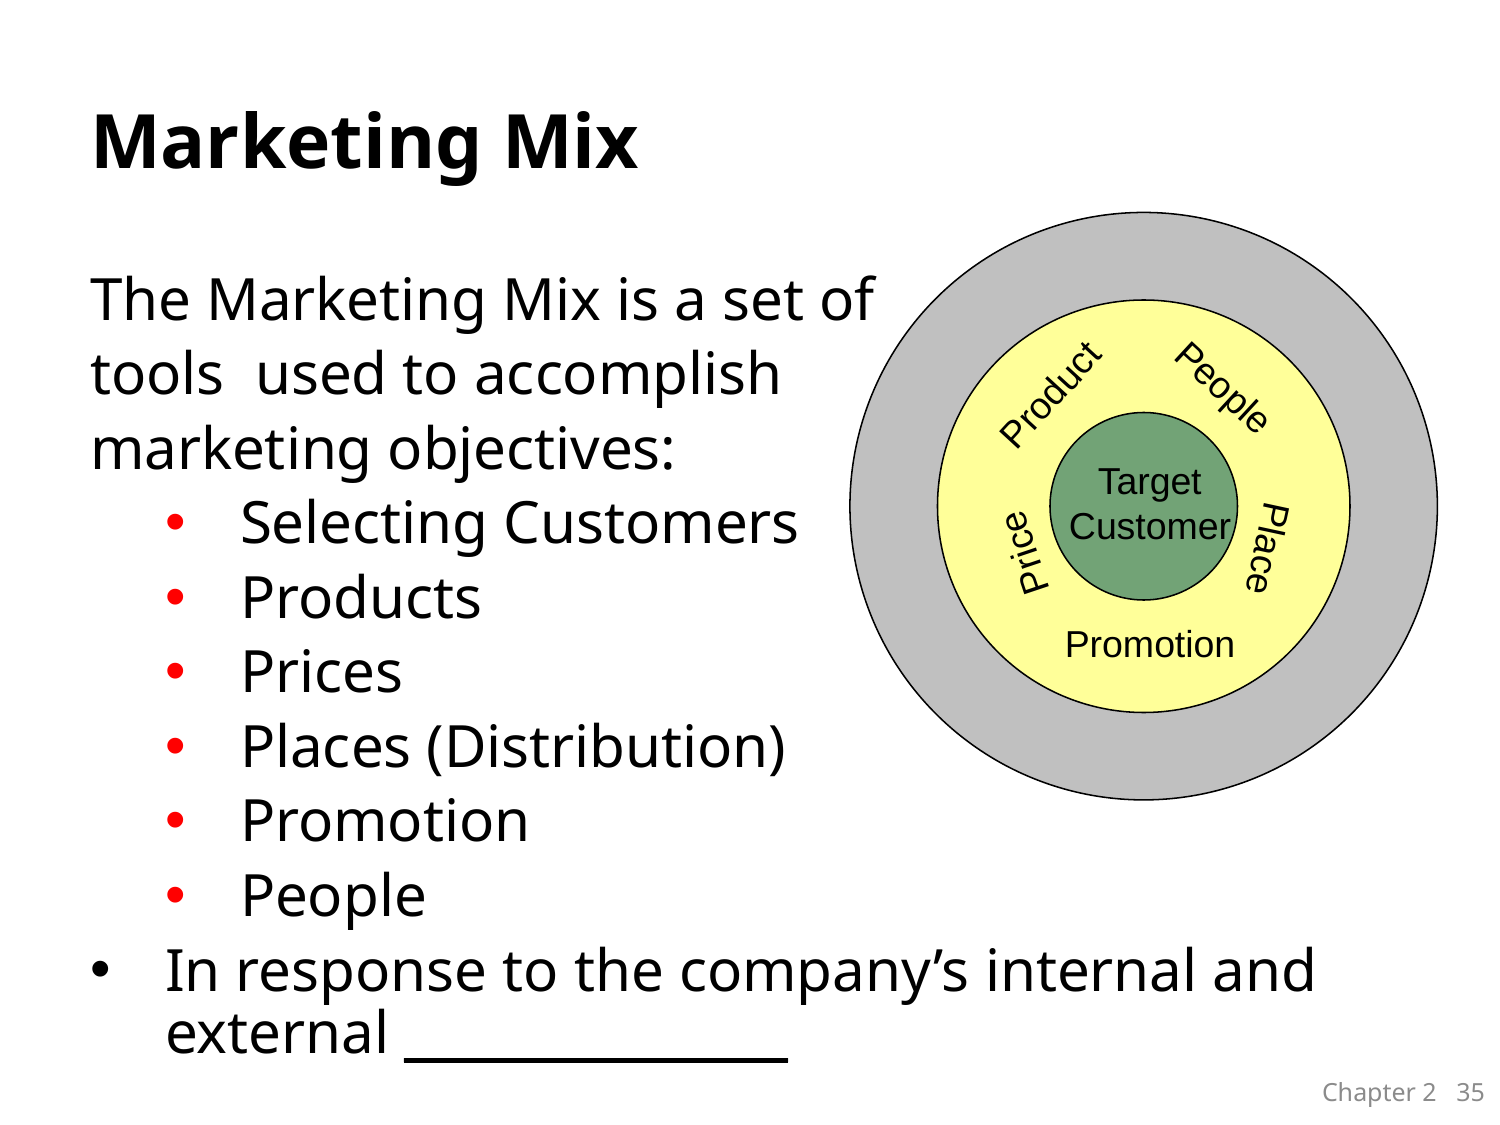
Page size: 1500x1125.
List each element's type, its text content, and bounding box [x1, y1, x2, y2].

text_box [937, 299, 1351, 713]
title Marketing Mix [75, 45, 1425, 233]
text_box Promotion [1049, 612, 1263, 673]
text_box People [1151, 315, 1312, 470]
text_box [1063, 555, 1224, 601]
list The Marketing Mix is a set of tools used to accomplish marketing objectives: Selecting Customers Products Prices Places (Distribution) Promotion People In response to the company’s internal and external ________________ [75, 262, 1425, 1075]
text_box Place [1225, 482, 1312, 630]
text_box [1069, 412, 1219, 449]
text_box Target Customer [1050, 449, 1250, 555]
text_box Price [968, 468, 1069, 618]
text_box Product [973, 302, 1136, 471]
text_box [849, 212, 1438, 800]
